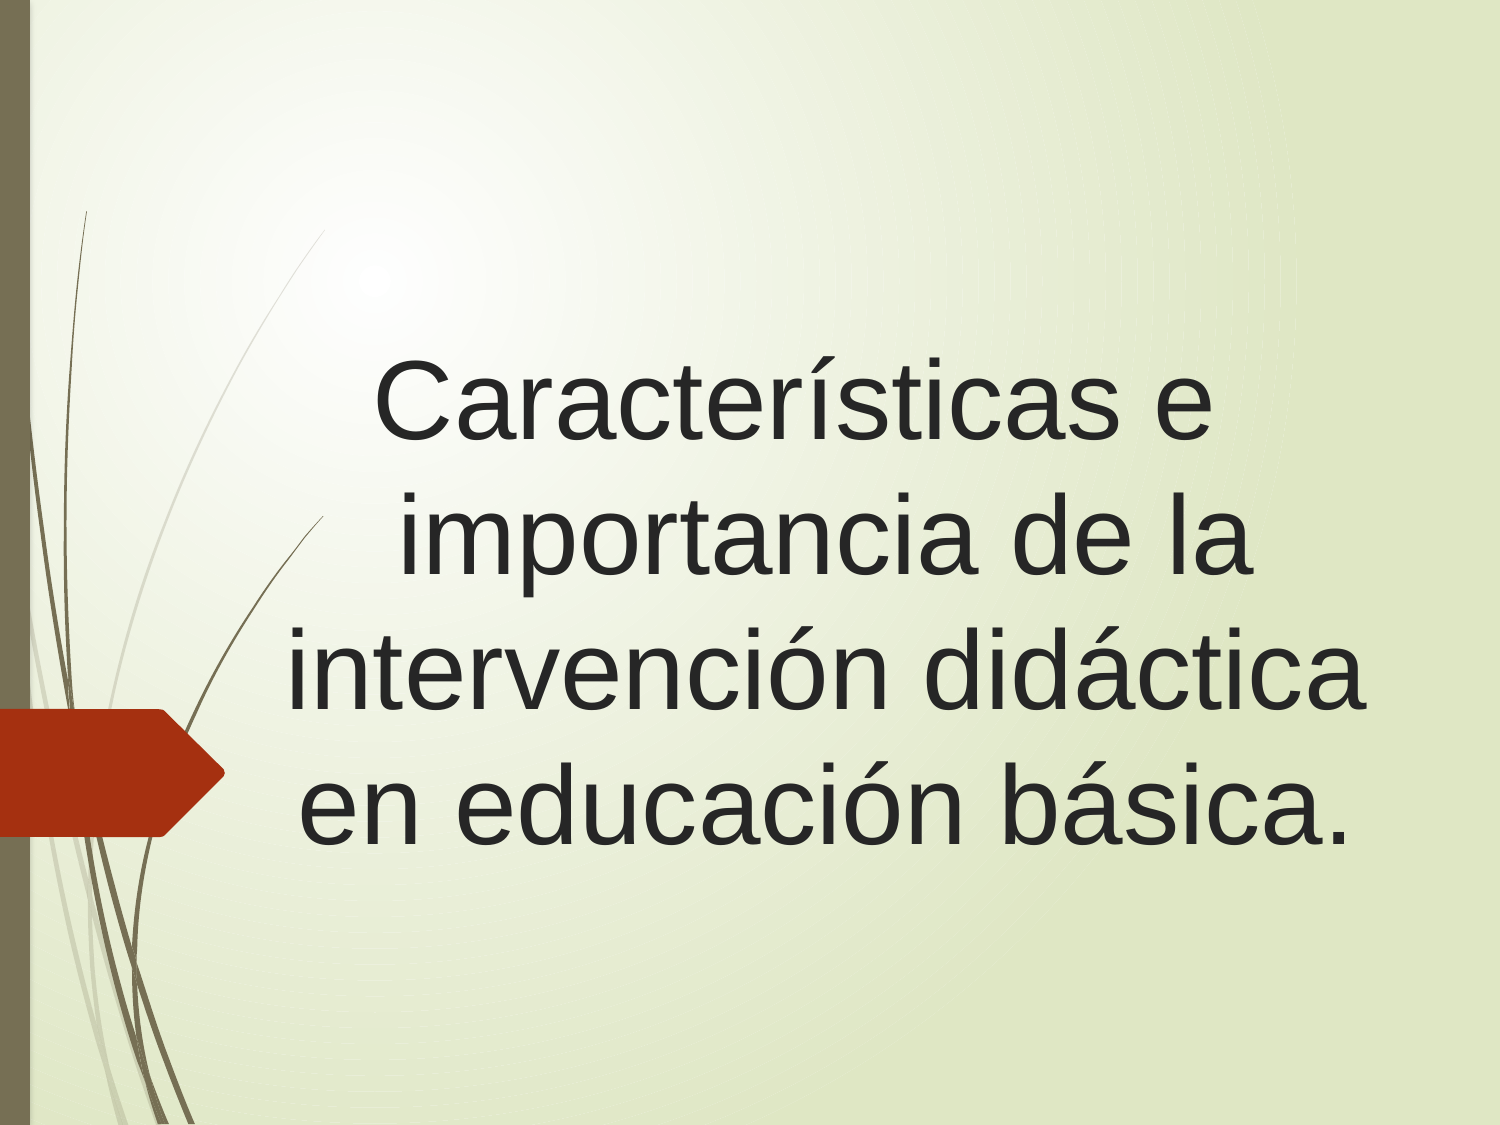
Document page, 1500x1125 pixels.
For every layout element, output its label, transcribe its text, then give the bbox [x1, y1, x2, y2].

title Características e importancia de la intervención didáctica en educación básica. [207, 314, 1446, 875]
